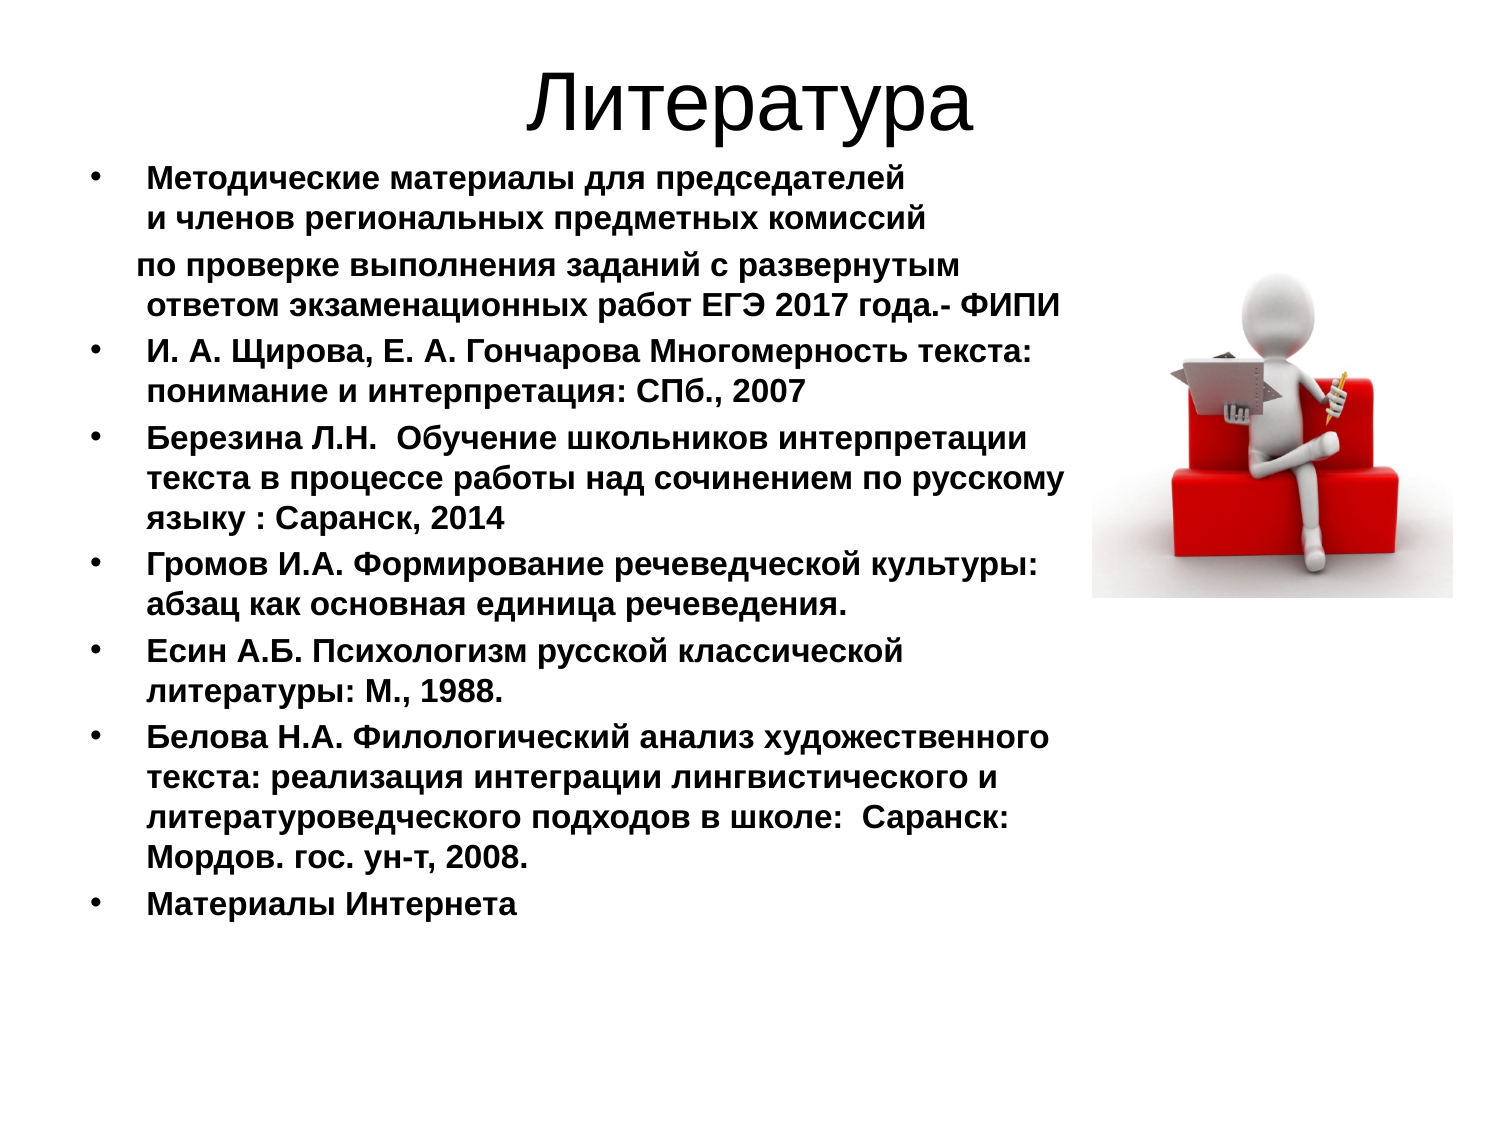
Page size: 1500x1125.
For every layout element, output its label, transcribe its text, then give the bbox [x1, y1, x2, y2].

title Литература [74, 44, 1426, 150]
picture [1092, 231, 1454, 599]
list Методические материалы для председателей и членов региональных предметных комиссий по проверке выполнения заданий с развернутым ответом экзаменационных работ ЕГЭ 2017 года.- ФИПИ И. А. Щирова, Е. А. Гончарова Многомерность текста: понимание и интерпретация: СПб., 2007 Березина Л.Н. Обучение школьников интерпретации текста в процессе работы над сочинением по русскому языку : Саранск, 2014 Громов И.А. Формирование речеведческой культуры: абзац как основная единица речеведения. Есин А.Б. Психологизм русской классической литературы: М., 1988. Белова Н.А. Филологический анализ художественного текста: реализация интеграции лингвистического и литературоведческого подходов в школе: Саранск: Мордов. гос. ун-т, 2008. Материалы Интернета [74, 148, 1117, 1006]
